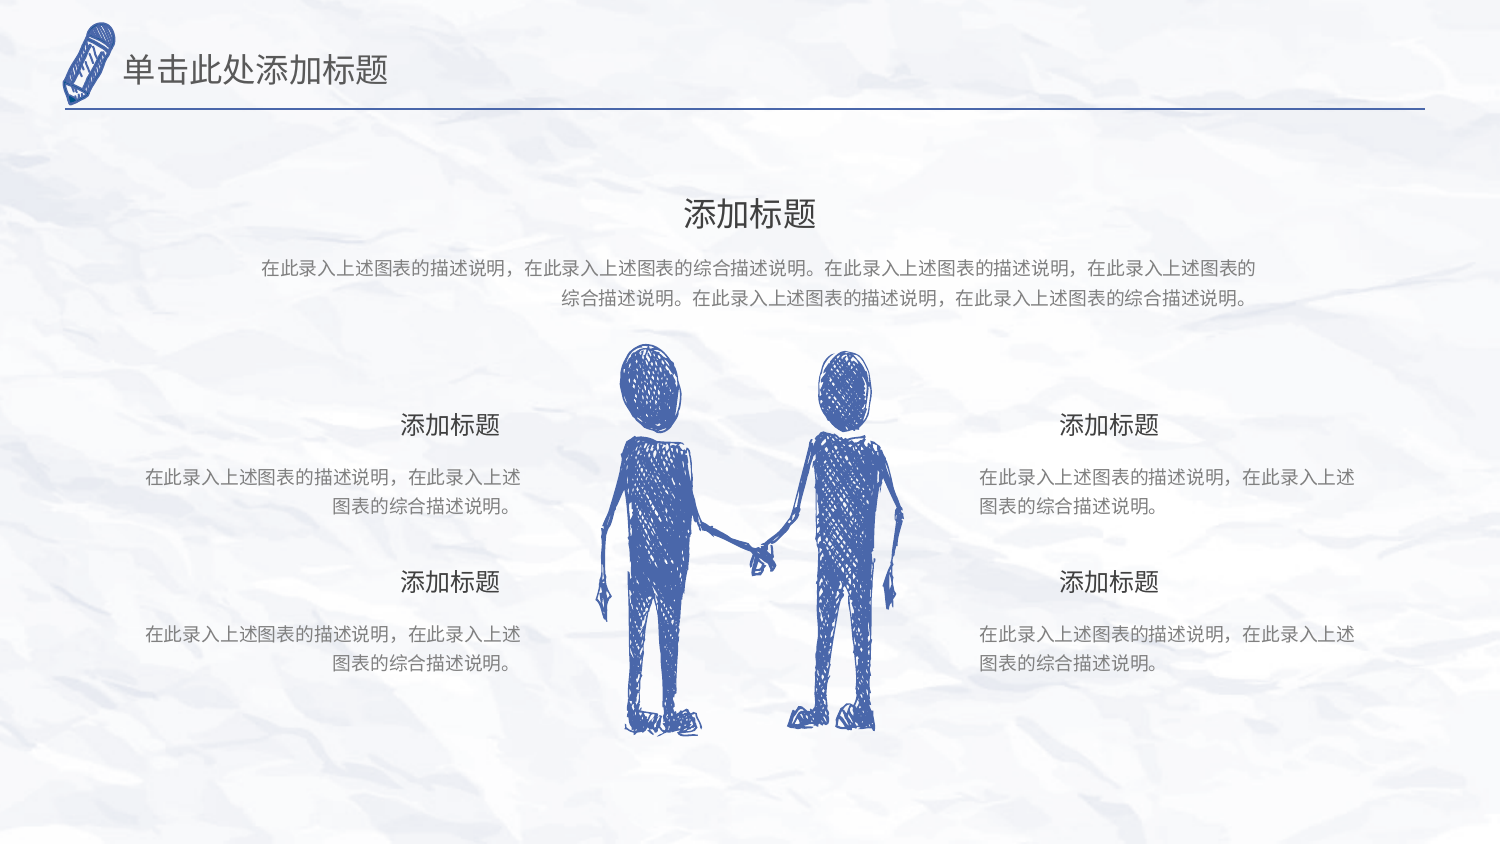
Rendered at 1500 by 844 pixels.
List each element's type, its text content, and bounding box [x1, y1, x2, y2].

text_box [126, 402, 536, 524]
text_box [126, 558, 536, 681]
text_box 添加标题 [565, 187, 935, 239]
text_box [595, 342, 905, 740]
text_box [964, 402, 1374, 524]
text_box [964, 558, 1374, 681]
text_box 在此录入上述图表的描述说明，在此录入上述图表的综合描述说明。在此录入上述图表的描述说明，在此录入上述图表的综合描述说明。在此录入上述图表的描述说明，在此录入上述图表的综合描述说明。 [233, 244, 1267, 344]
